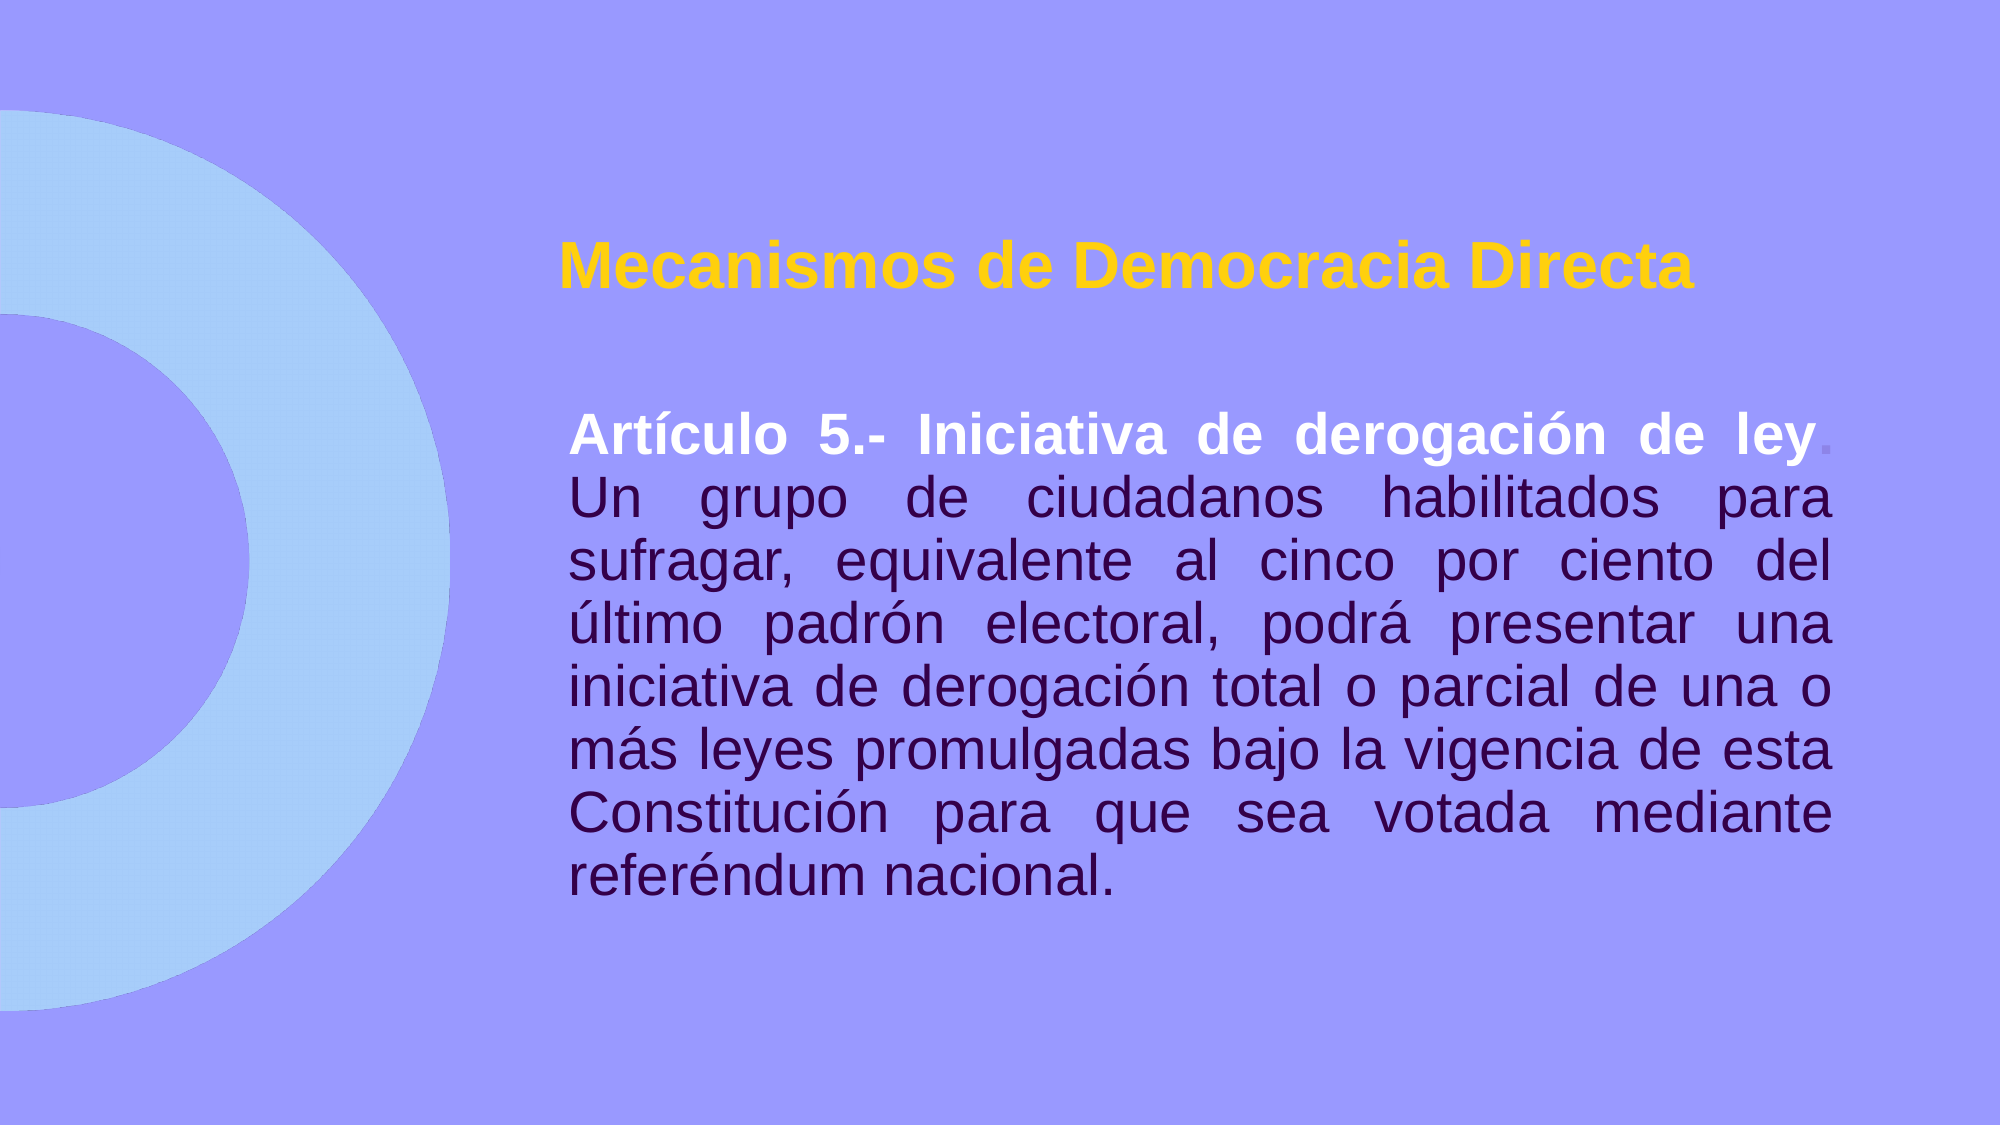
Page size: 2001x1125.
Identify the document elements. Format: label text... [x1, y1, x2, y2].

picture [0, 112, 676, 1011]
title Mecanismos de Democracia Directa [543, 136, 1861, 397]
list Artículo 5.- Iniciativa de derogación de ley. Un grupo de ciudadanos habilitados para sufragar, equivalente al cinco por ciento del último padrón electoral, podrá presentar una iniciativa de derogación total o parcial de una o más leyes promulgadas bajo la vigencia de esta Constitución para que sea votada mediante referéndum nacional. [554, 396, 1851, 869]
